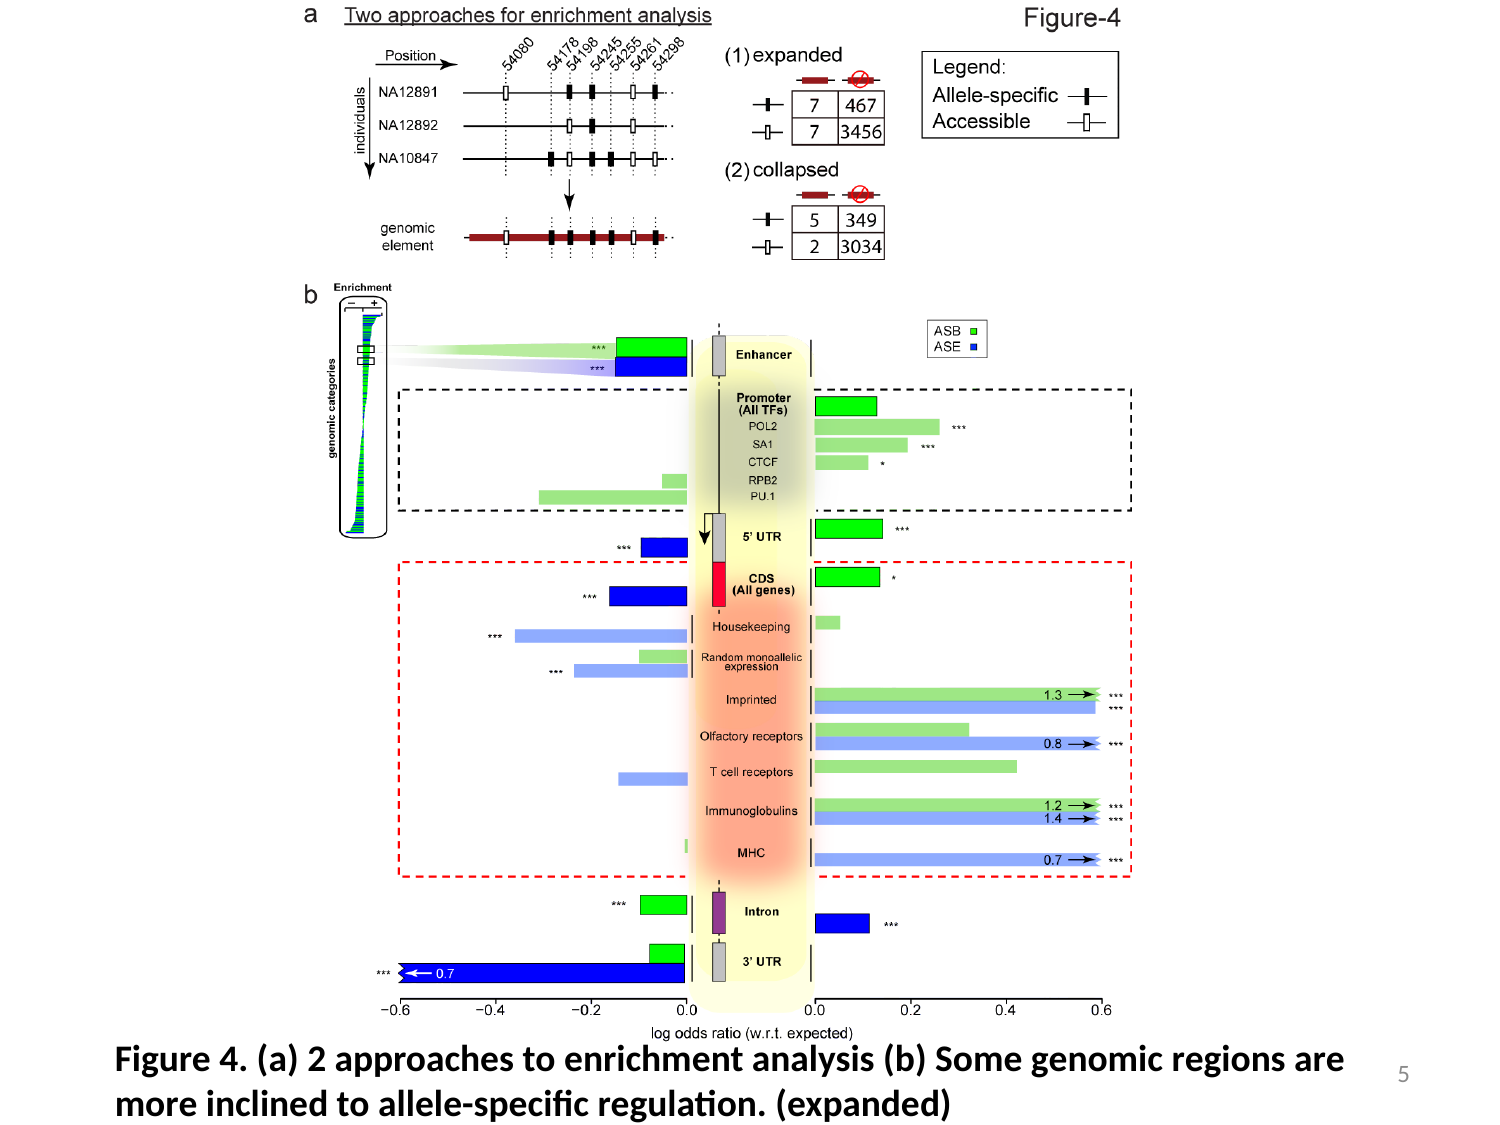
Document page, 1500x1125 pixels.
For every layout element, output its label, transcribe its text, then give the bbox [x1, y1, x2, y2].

picture [303, 0, 1132, 1043]
text_box Figure 4. (a) 2 approaches to enrichment analysis (b) Some genomic regions are more inclined to allele-specific regulation. (expanded) [99, 1026, 1425, 1125]
